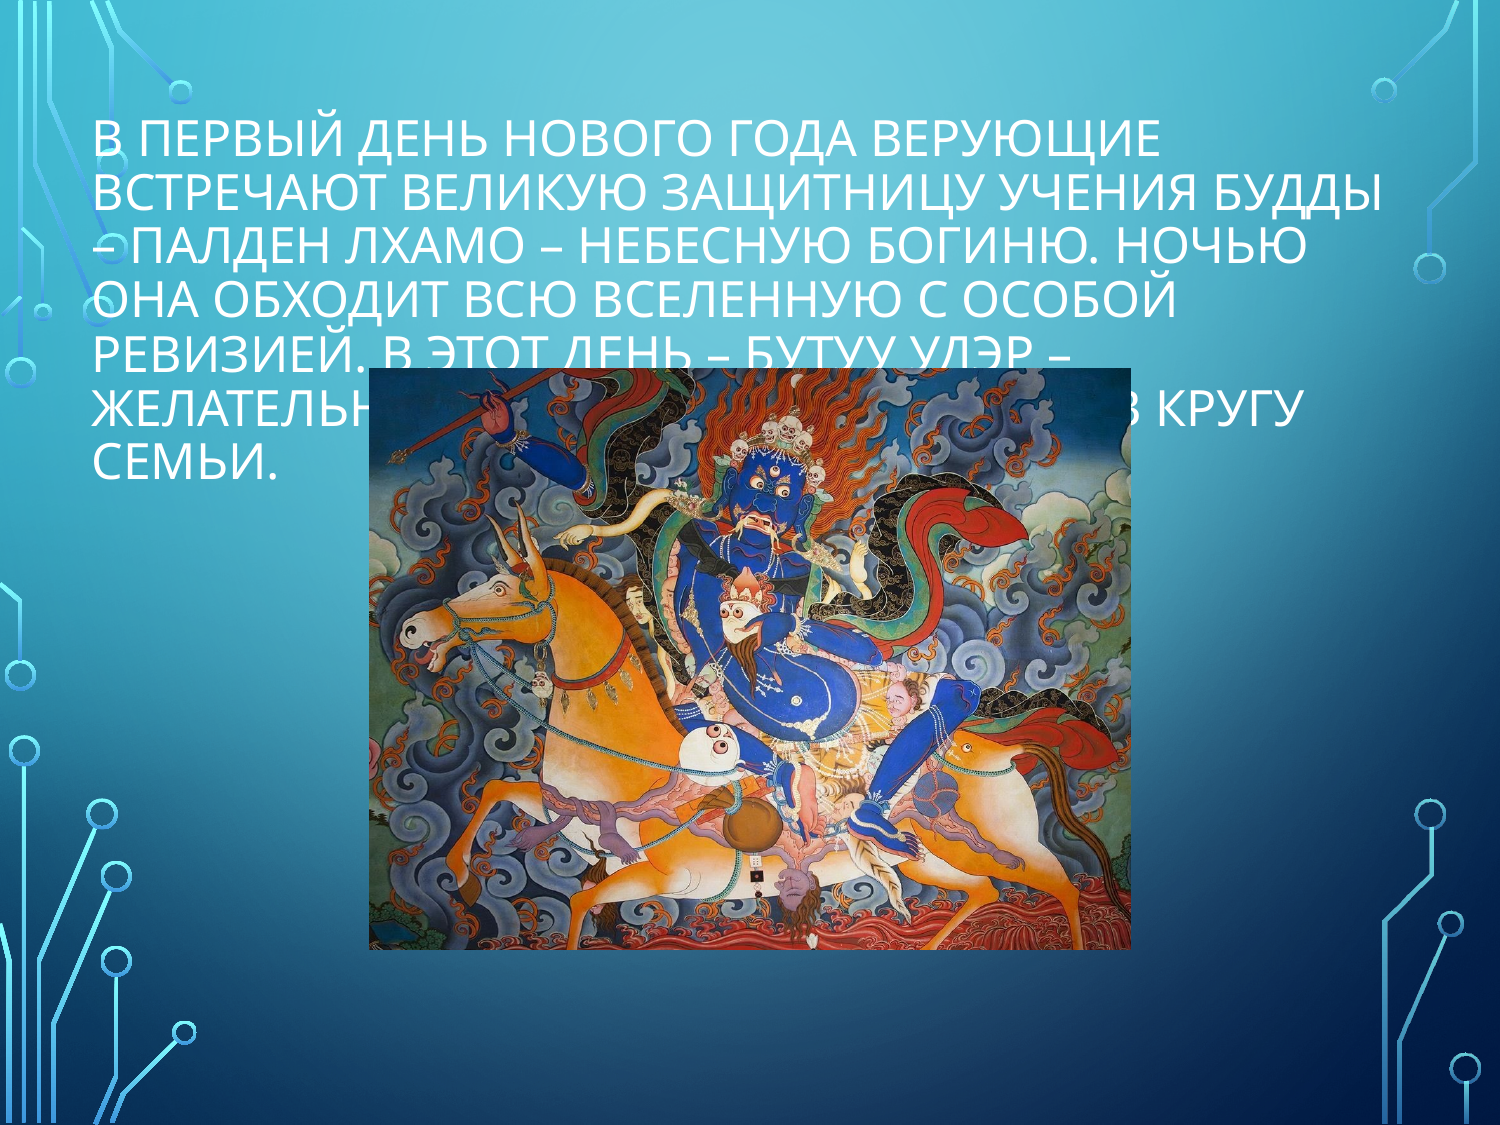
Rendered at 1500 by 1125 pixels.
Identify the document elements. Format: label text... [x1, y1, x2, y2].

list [368, 368, 1131, 951]
title В первый день нового года верующие встречают великую защитницу Учения Будды – Палден Лхамо – Небесную богиню. Ночью она обходит всю вселенную с особой ревизией. В этот день – бутуу удэр – желательно всем находиться дома, в кругу семьи. [76, 208, 1427, 396]
